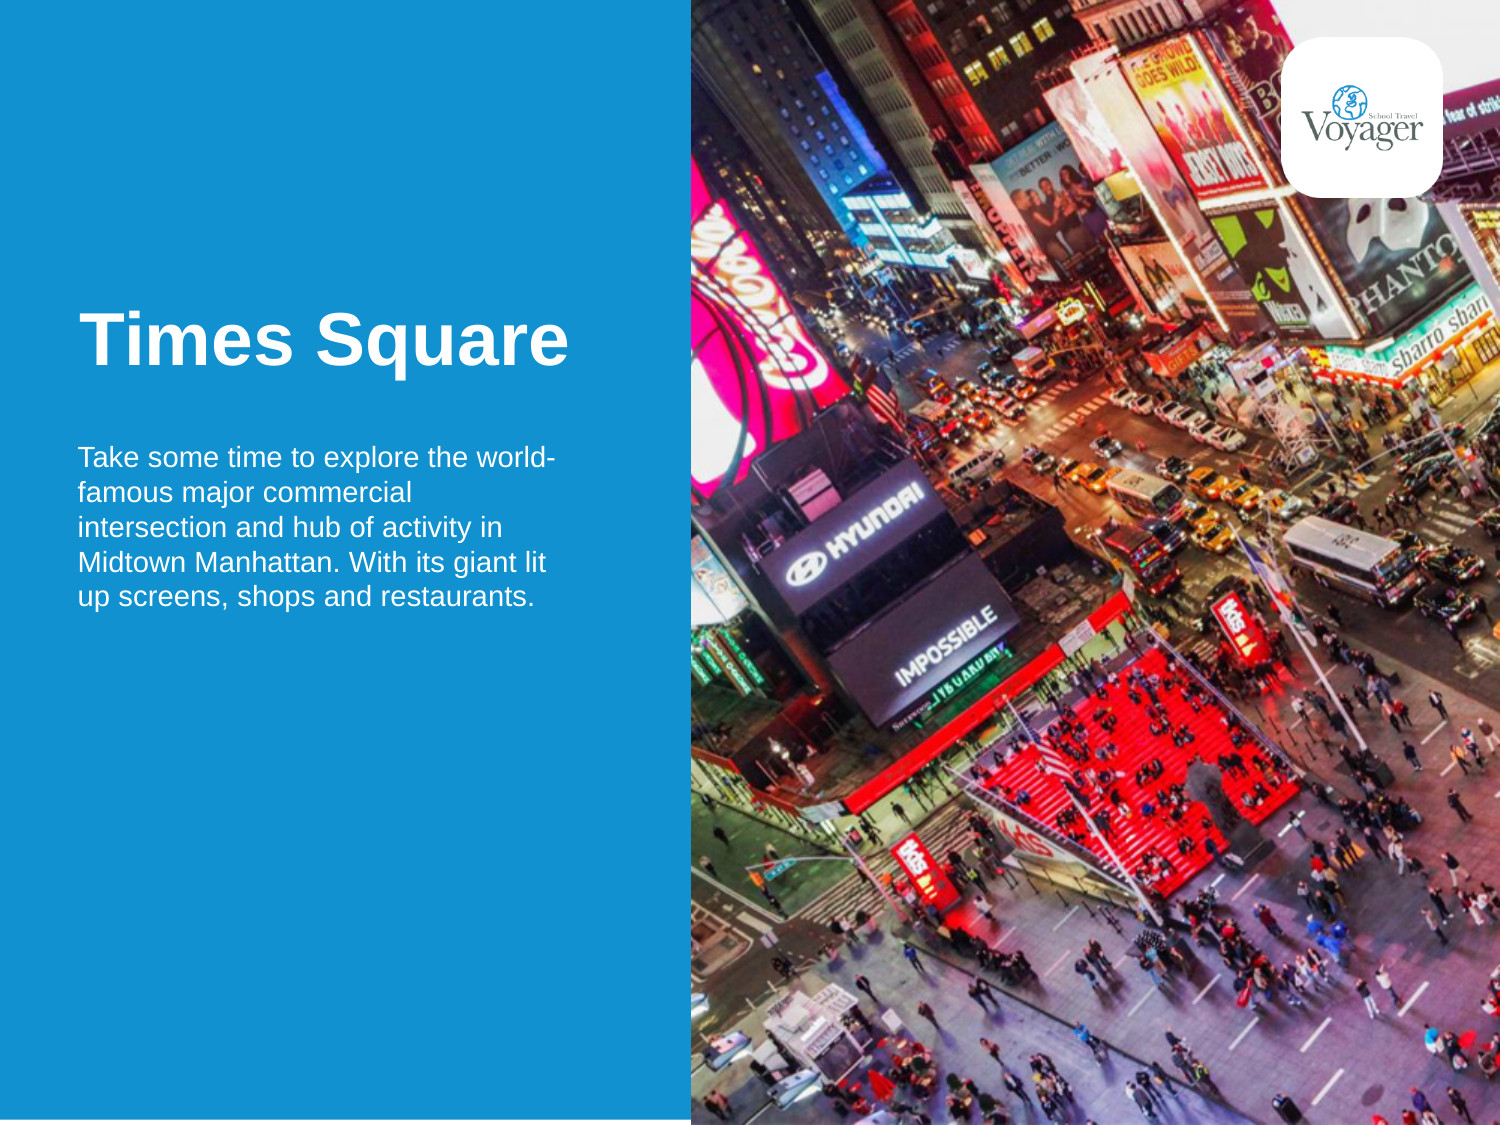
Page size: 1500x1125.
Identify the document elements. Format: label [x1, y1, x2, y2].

picture [690, 0, 1500, 1125]
text_box [0, 0, 1443, 1120]
